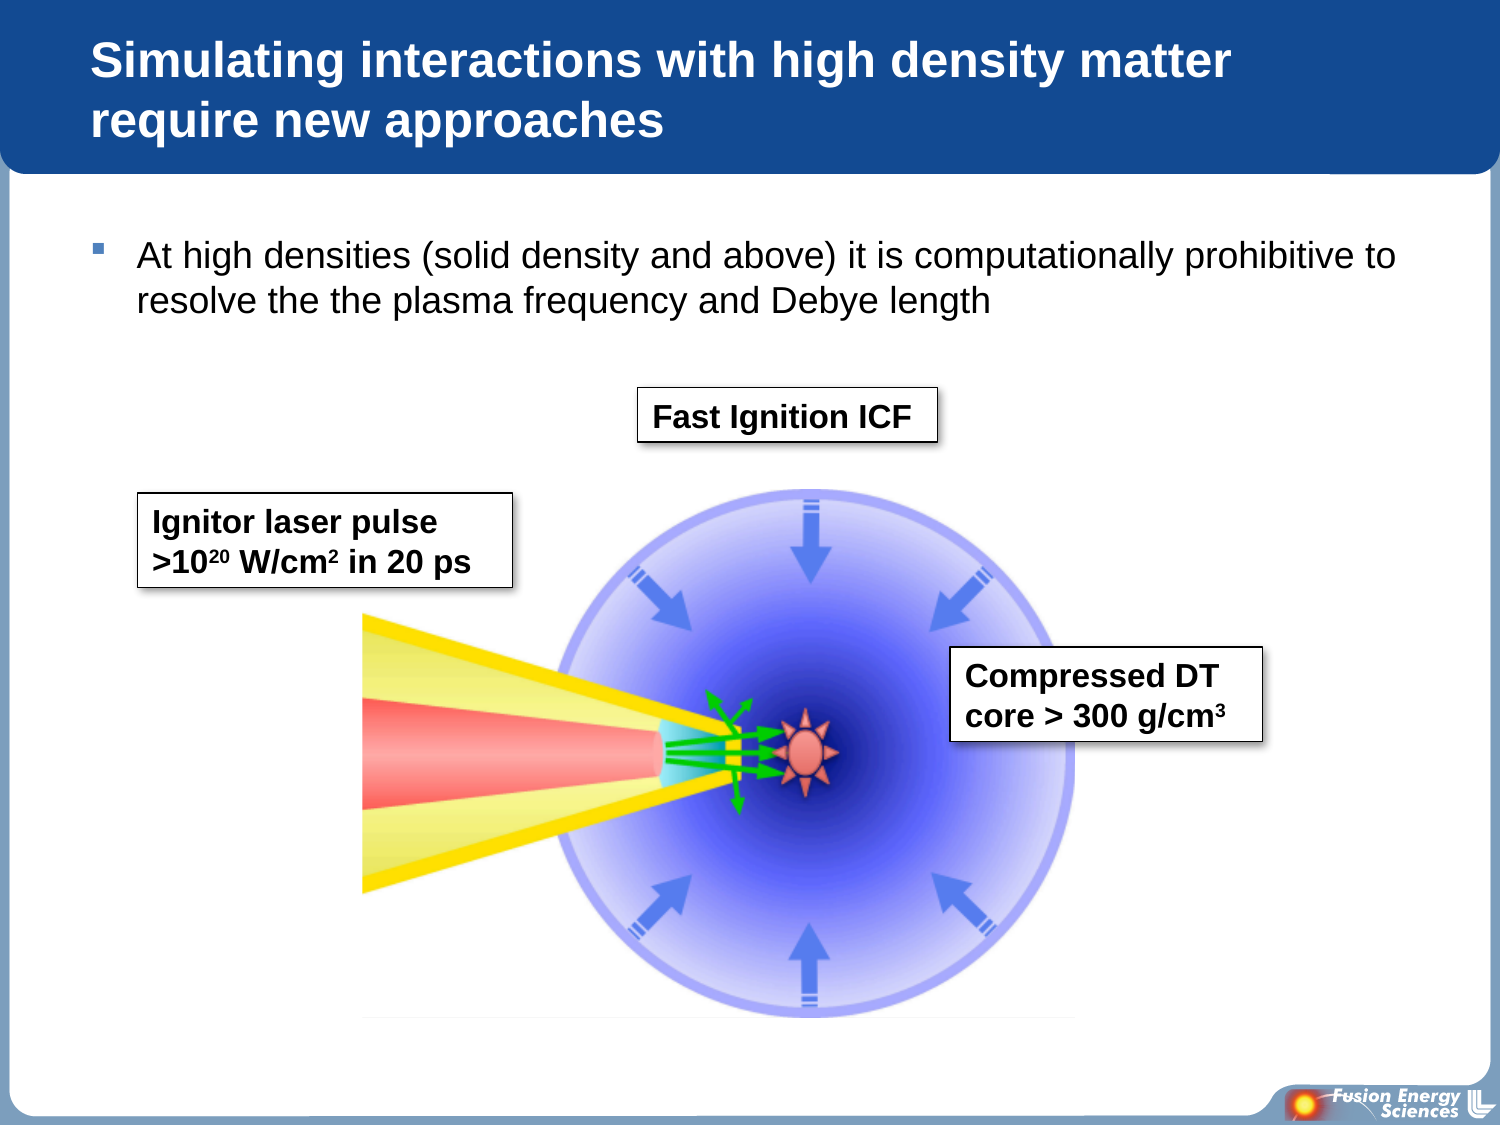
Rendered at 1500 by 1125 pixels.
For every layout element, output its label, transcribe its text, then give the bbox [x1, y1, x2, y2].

picture [0, 0, 1500, 1125]
text_box At high densities (solid density and above) it is computationally prohibitive to resolve the the plasma frequency and Debye length [74, 223, 1425, 329]
text_box Ignitor laser pulse >1020 W/cm2 in 20 ps [137, 492, 358, 588]
text_box Fast Ignition ICF [637, 387, 938, 443]
text_box Compressed DT core > 300 g/cm3 [1079, 646, 1263, 742]
title Simulating interactions with high density matter require new approaches [74, 24, 1426, 156]
